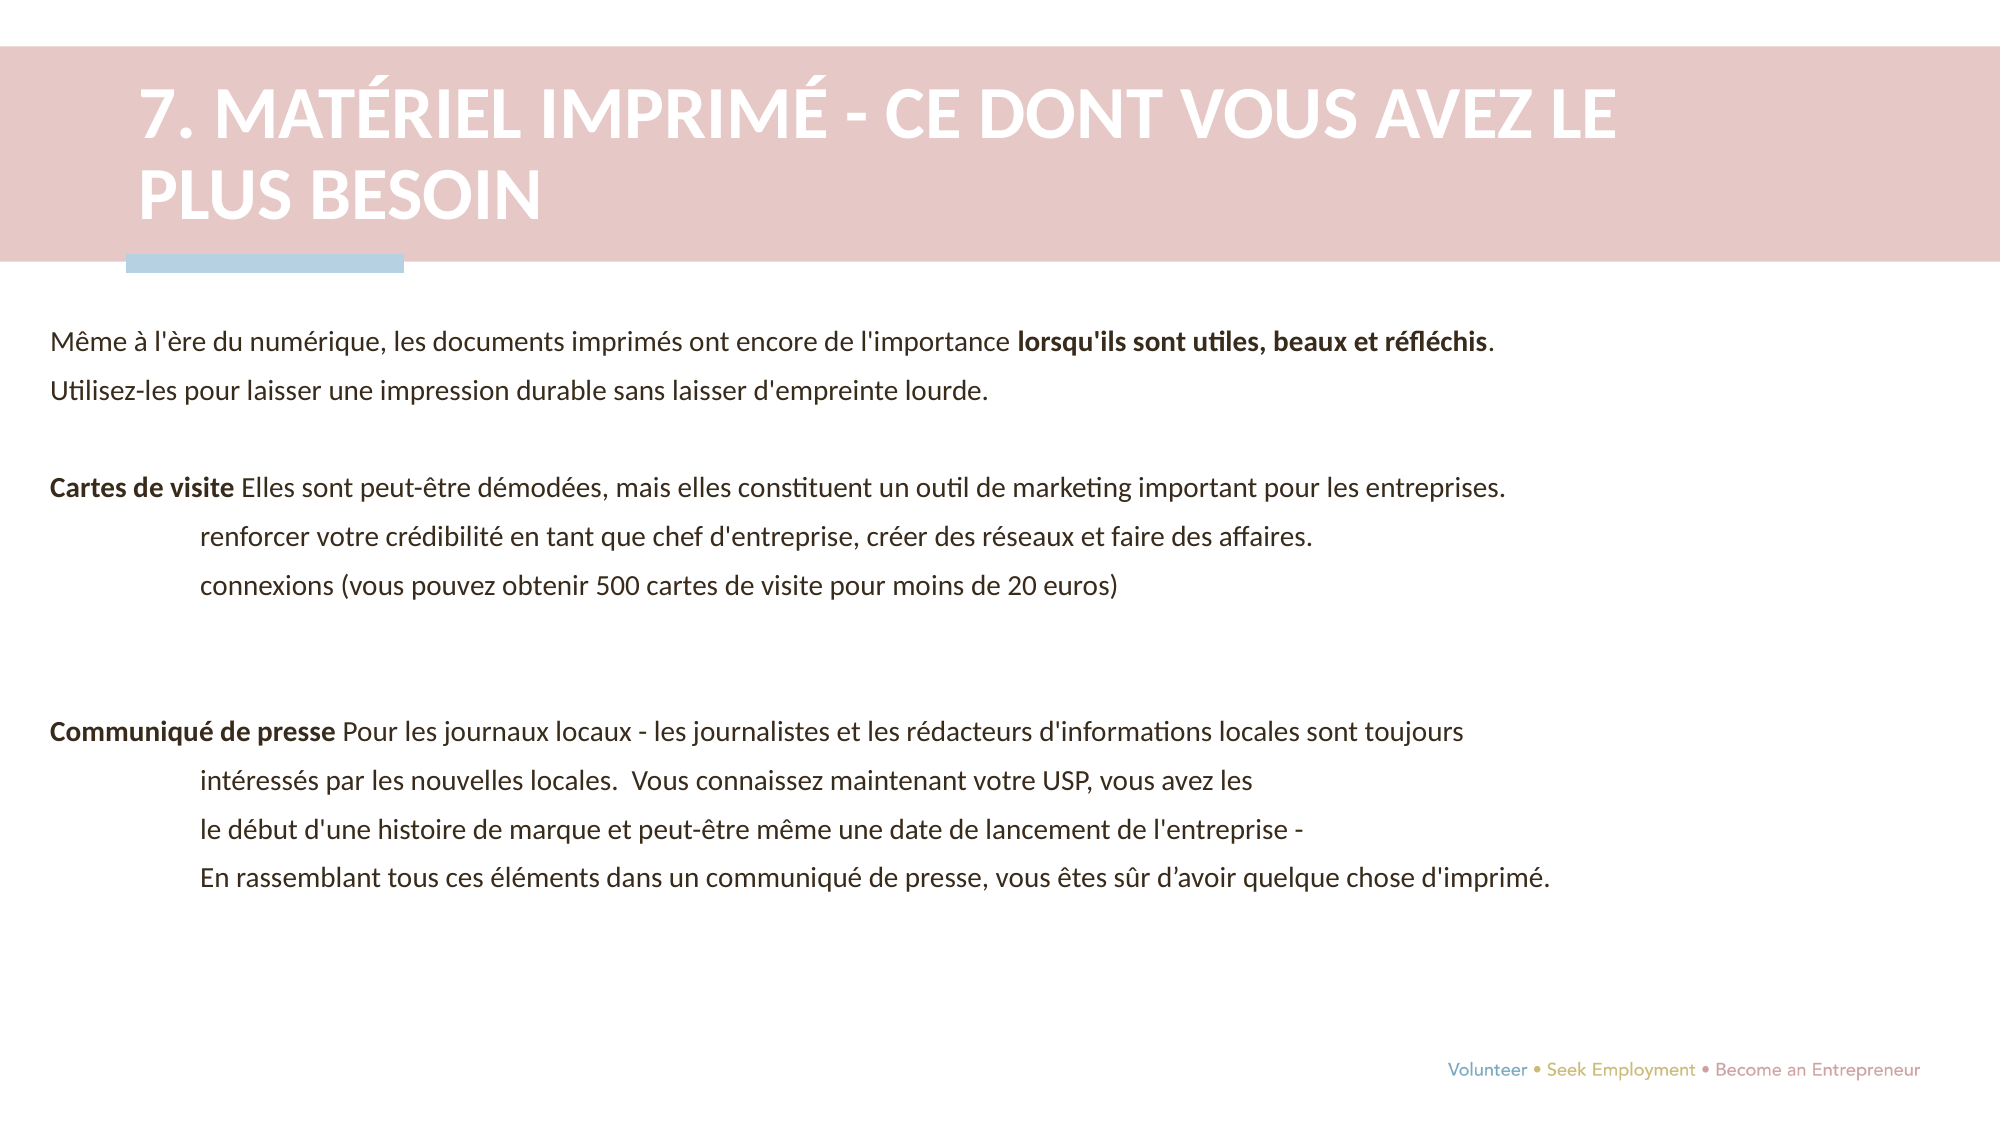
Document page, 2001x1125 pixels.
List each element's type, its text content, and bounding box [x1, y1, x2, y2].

list Même à l'ère du numérique, les documents imprimés ont encore de l'importance lorsqu'ils sont utiles, beaux et réfléchis. Utilisez-les pour laisser une impression durable sans laisser d'empreinte lourde. Cartes de visite Elles sont peut-être démodées, mais elles constituent un outil de marketing important pour les entreprises. renforcer votre crédibilité en tant que chef d'entreprise, créer des réseaux et faire des affaires. connexions (vous pouvez obtenir 500 cartes de visite pour moins de 20 euros) Communiqué de presse Pour les journaux locaux - les journalistes et les rédacteurs d'informations locales sont toujours intéressés par les nouvelles locales. Vous connaissez maintenant votre USP, vous avez les le début d'une histoire de marque et peut-être même une date de lancement de l'entreprise - En rassemblant tous ces éléments dans un communiqué de presse, vous êtes sûr d’avoir quelque chose d'imprimé. [35, 300, 2000, 1033]
picture [1418, 1046, 1971, 1103]
list 7. MATÉRIEL IMPRIMÉ - CE DONT VOUS AVEZ LE PLUS BESOIN [123, 62, 1803, 247]
